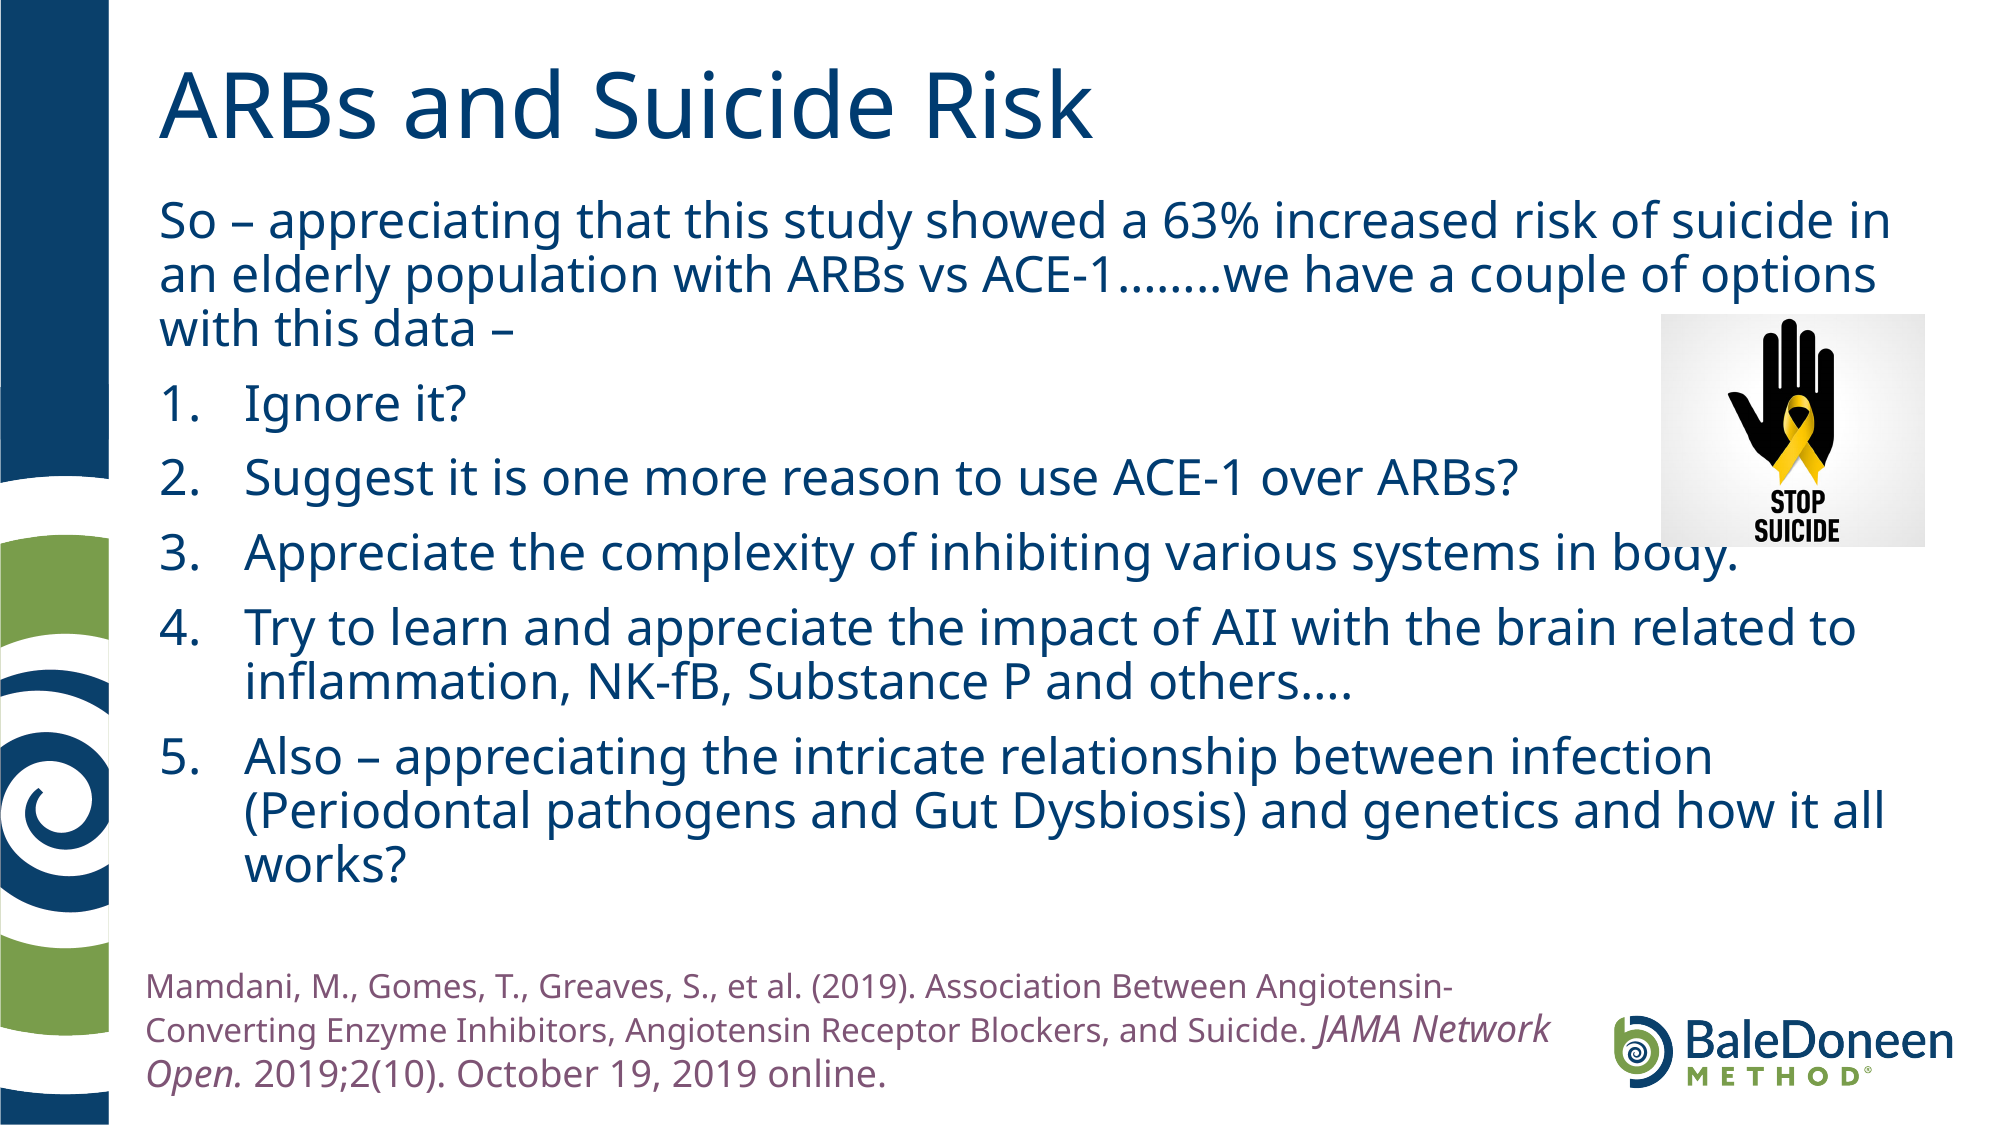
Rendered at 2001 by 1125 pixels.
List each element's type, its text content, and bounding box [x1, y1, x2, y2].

title ARBs and Suicide Risk [144, 0, 1870, 187]
list So – appreciating that this study showed a 63% increased risk of suicide in an elderly population with ARBs vs ACE-1……..we have a couple of options with this data – Ignore it? Suggest it is one more reason to use ACE-1 over ARBs? Appreciate the complexity of inhibiting various systems in body. Try to learn and appreciate the impact of AII with the brain related to inflammation, NK-fB, Substance P and others…. Also – appreciating the intricate relationship between infection (Periodontal pathogens and Gut Dysbiosis) and genetics and how it all works? [144, 187, 1954, 847]
picture [1661, 314, 1925, 548]
text_box Mamdani, M., Gomes, T., Greaves, S., et al. (2019). Association Between Angiotensin-Converting Enzyme Inhibitors, Angiotensin Receptor Blockers, and Suicide. JAMA Network Open. 2019;2(10). October 19, 2019 online. [130, 957, 1567, 1103]
picture [0, 0, 2001, 1125]
